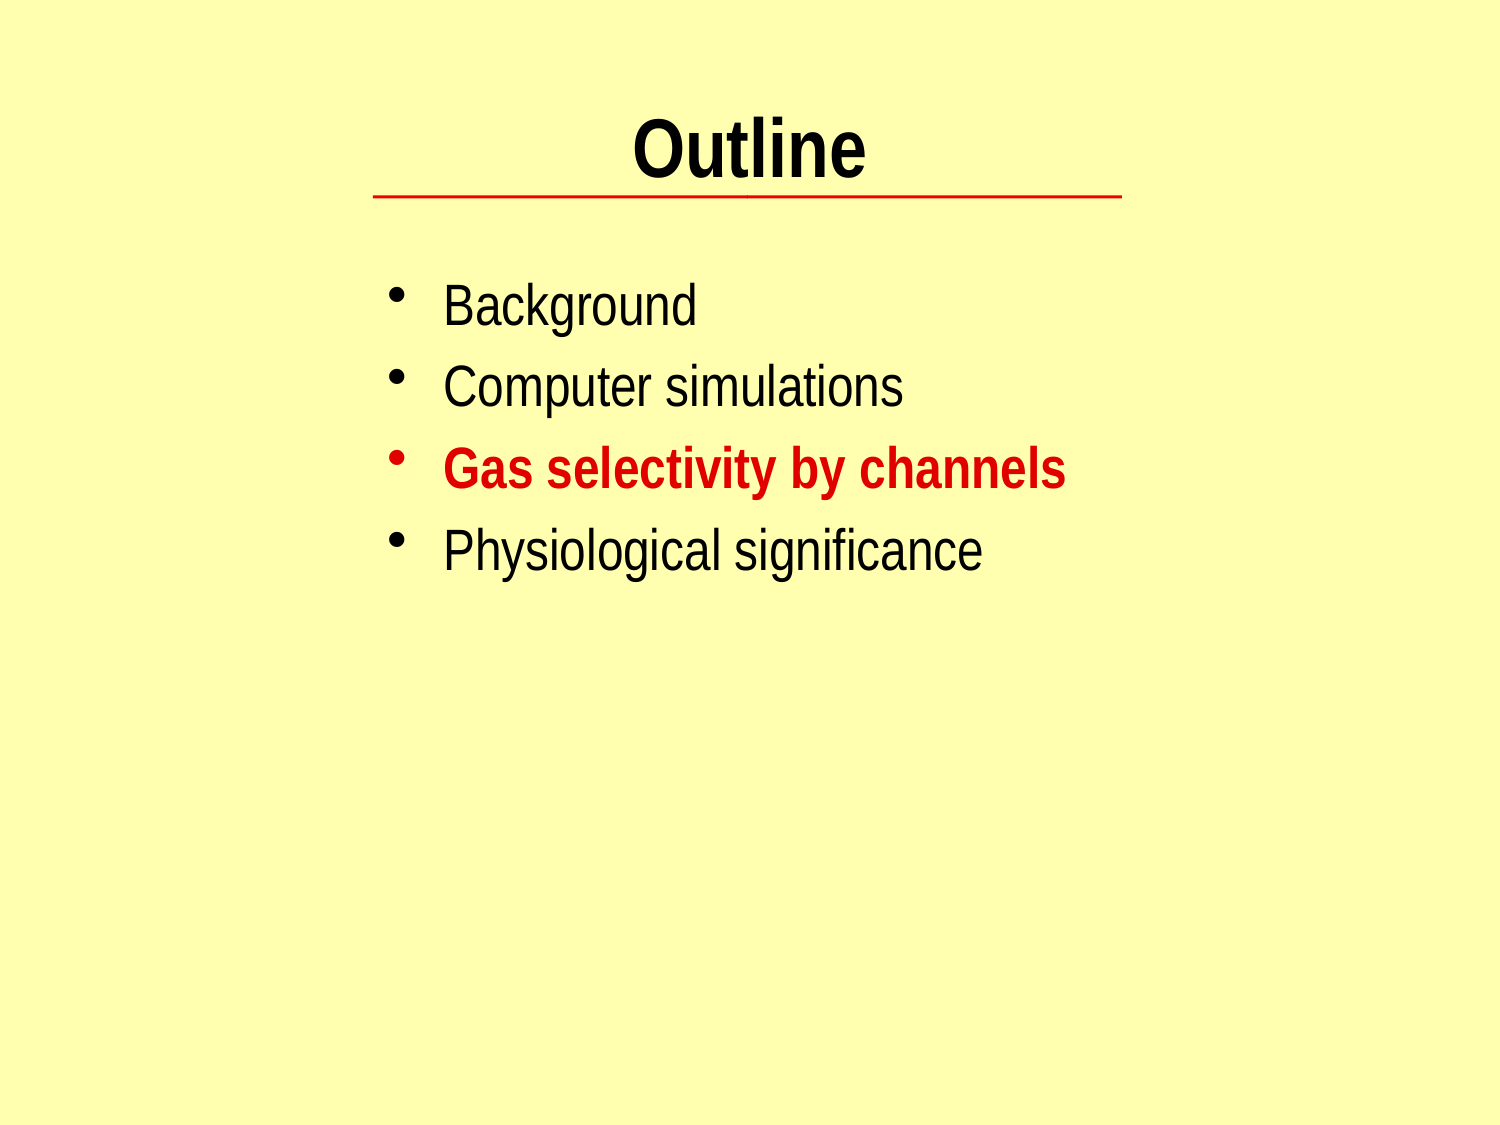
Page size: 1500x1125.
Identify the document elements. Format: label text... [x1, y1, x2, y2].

text_box Background Computer simulations Gas selectivity by channels Physiological significance [371, 259, 1476, 1032]
text_box Outline [0, 50, 1500, 238]
